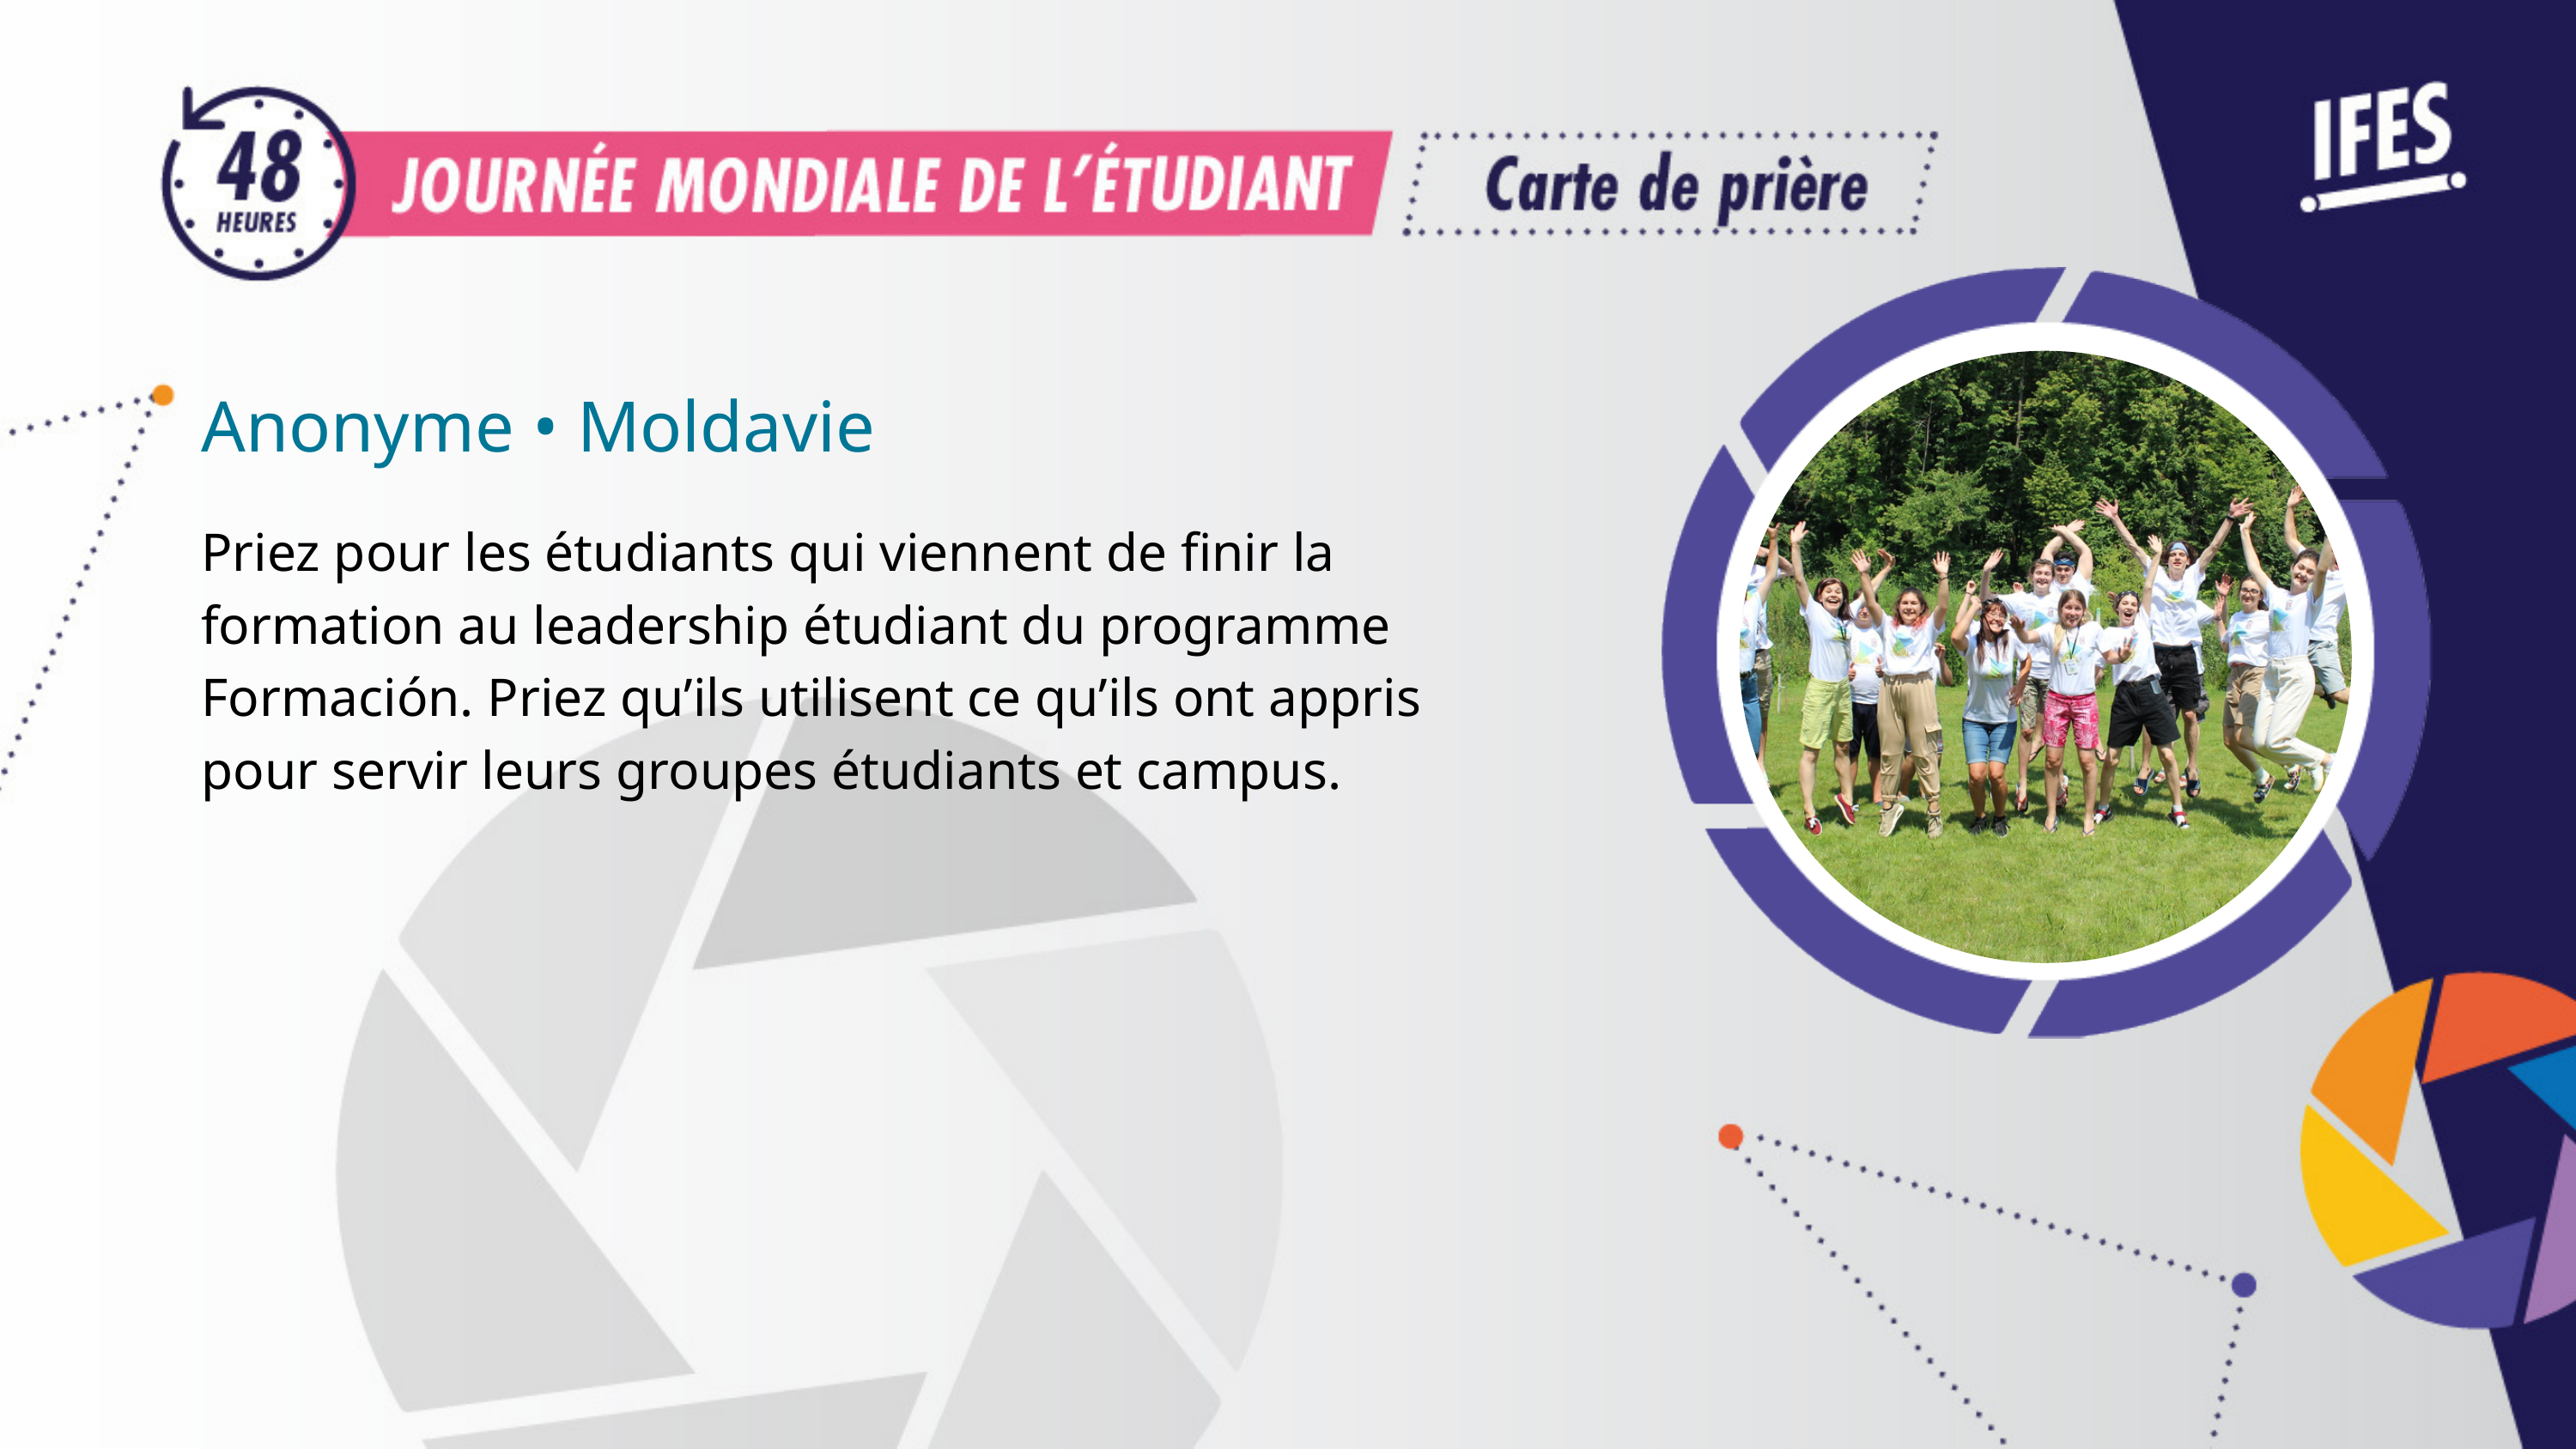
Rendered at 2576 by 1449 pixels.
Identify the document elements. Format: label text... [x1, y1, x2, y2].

text_box Priez pour les étudiants qui viennent de finir la formation au leadership étudiant du programme Formación. Priez qu’ils utilisent ce qu’ils ont appris pour servir leurs groupes étudiants et campus. [201, 509, 1466, 800]
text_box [1739, 350, 2353, 964]
picture [0, 0, 2576, 1449]
text_box Anonyme • Moldavie [201, 368, 1466, 466]
